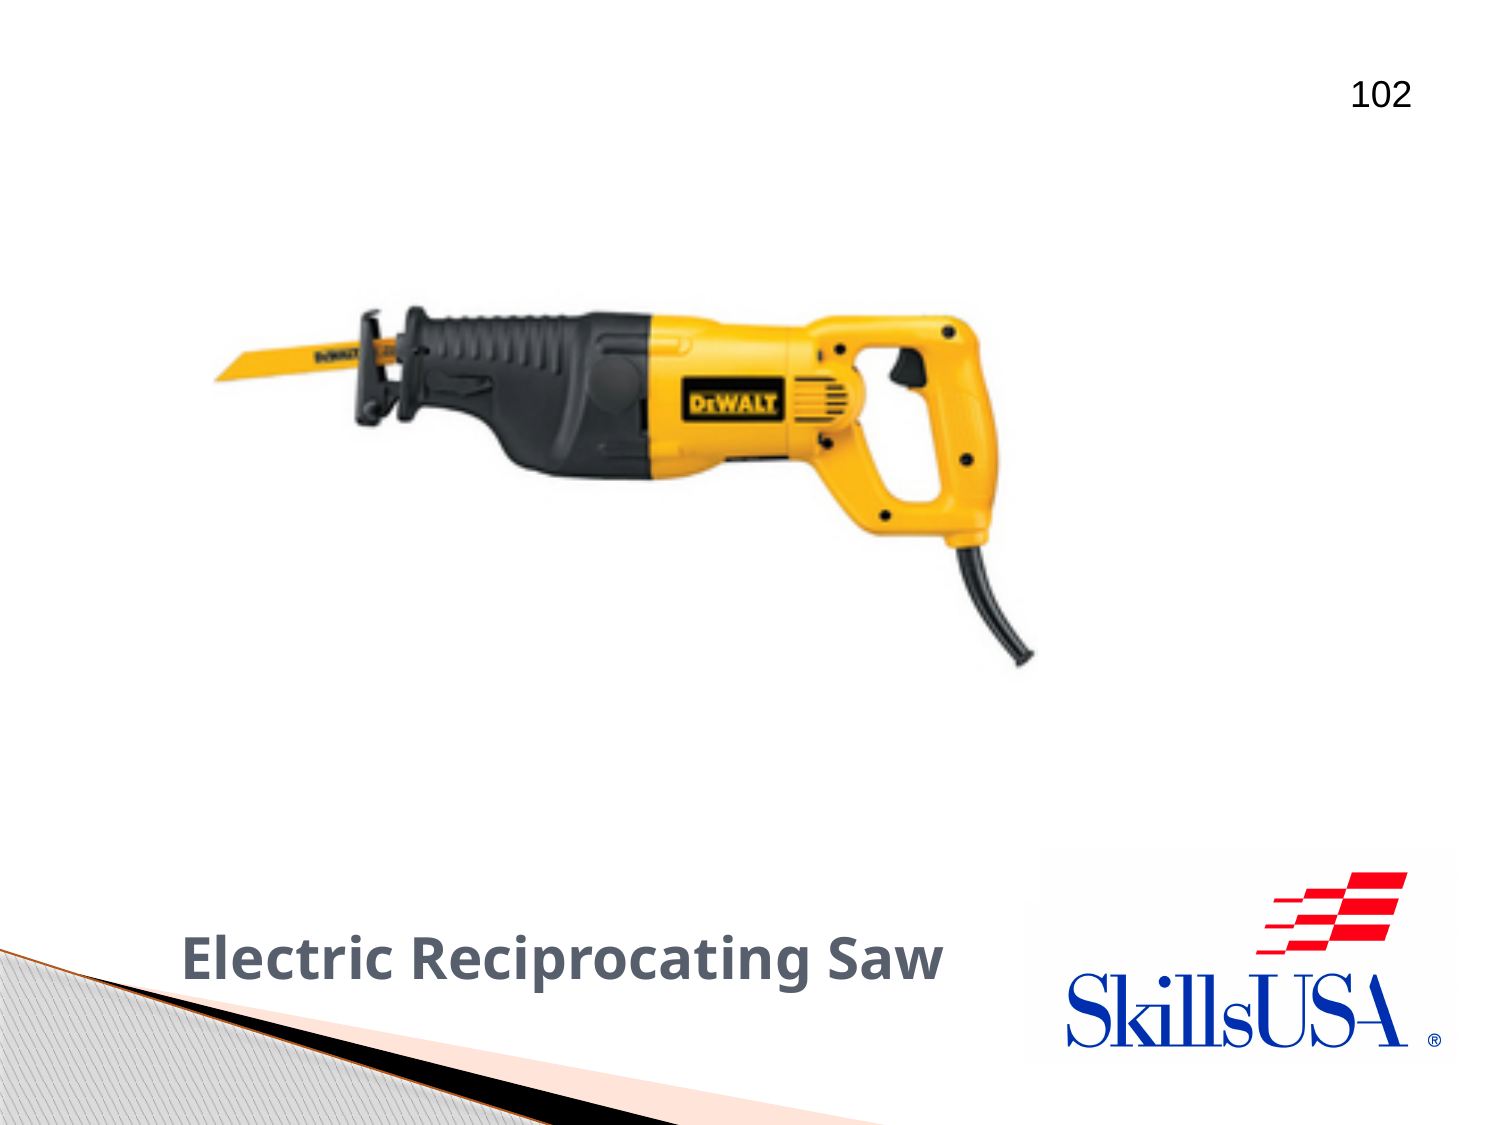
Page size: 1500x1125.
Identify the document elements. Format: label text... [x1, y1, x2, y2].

picture [212, 74, 1459, 1065]
text_box 102 [1325, 62, 1438, 123]
title Electric Reciprocating Saw [99, 912, 1018, 1000]
